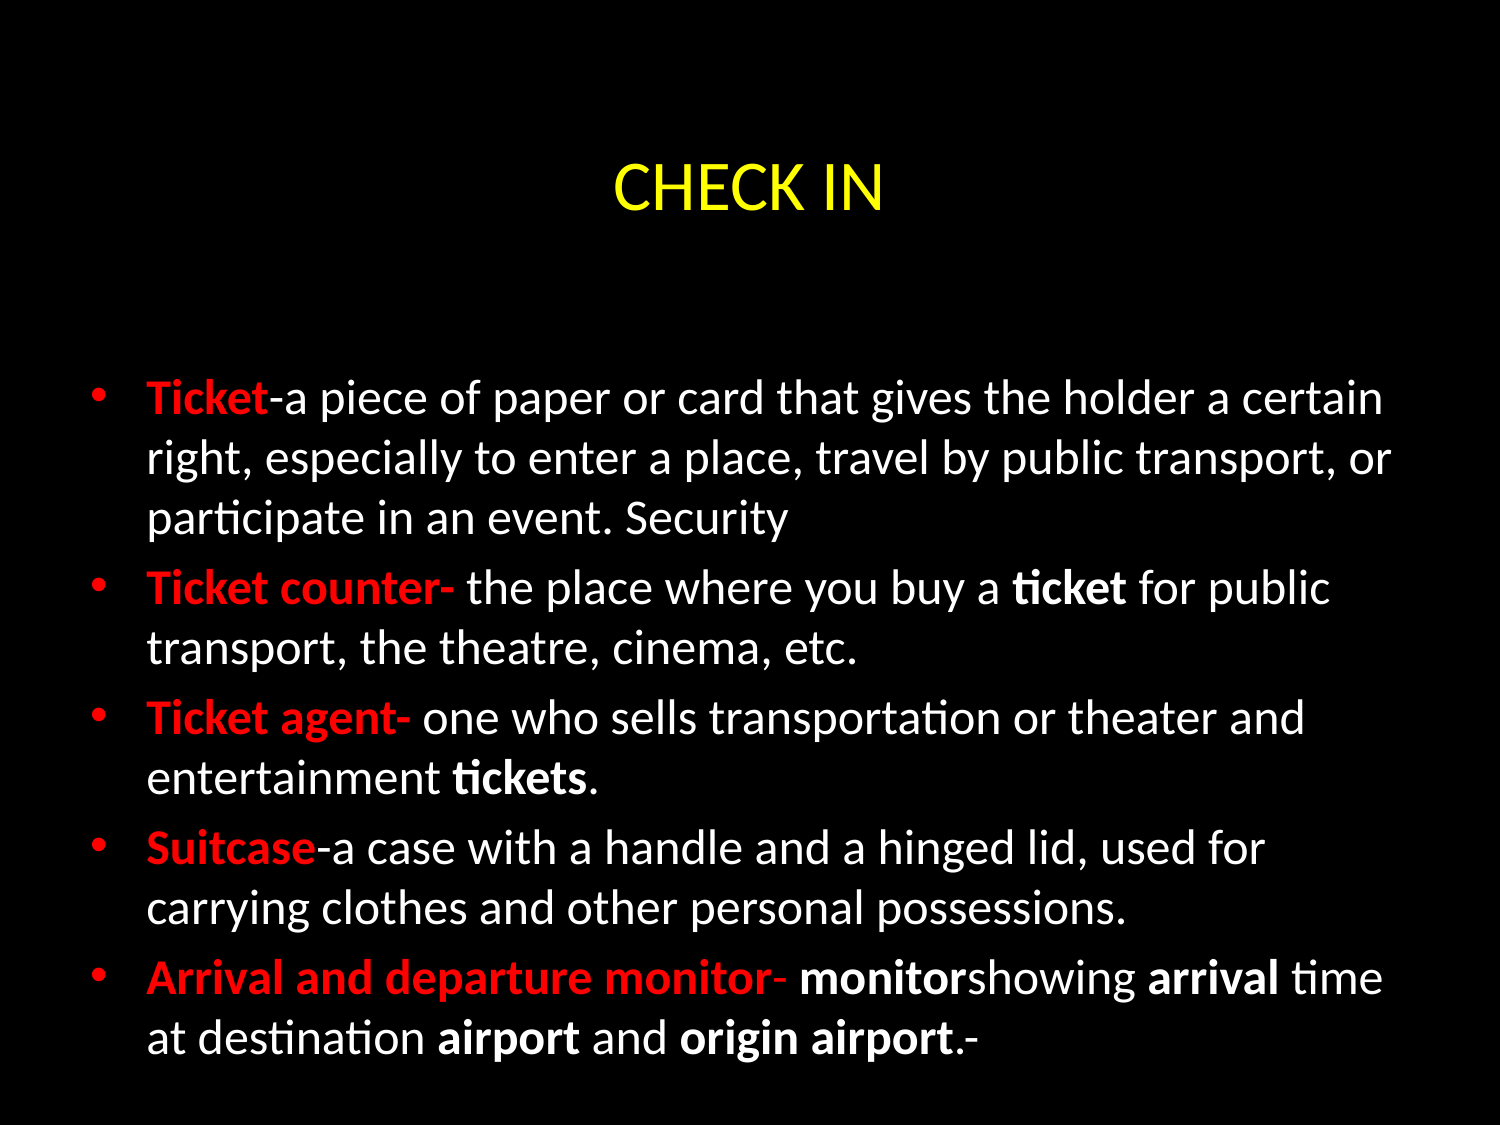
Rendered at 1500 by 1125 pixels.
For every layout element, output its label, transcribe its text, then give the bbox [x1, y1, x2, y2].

list Ticket-a piece of paper or card that gives the holder a certain right, especially to enter a place, travel by public transport, or participate in an event. Security Ticket counter- the place where you buy a ticket for public transport, the theatre, cinema, etc. Ticket agent- one who sells transportation or theater and entertainment tickets. Suitcase-a case with a handle and a hinged lid, used for carrying clothes and other personal possessions. Arrival and departure monitor- monitorshowing arrival time at destination airport and origin airport.- [75, 356, 1450, 1038]
title CC CHECK IN [75, 45, 1425, 233]
